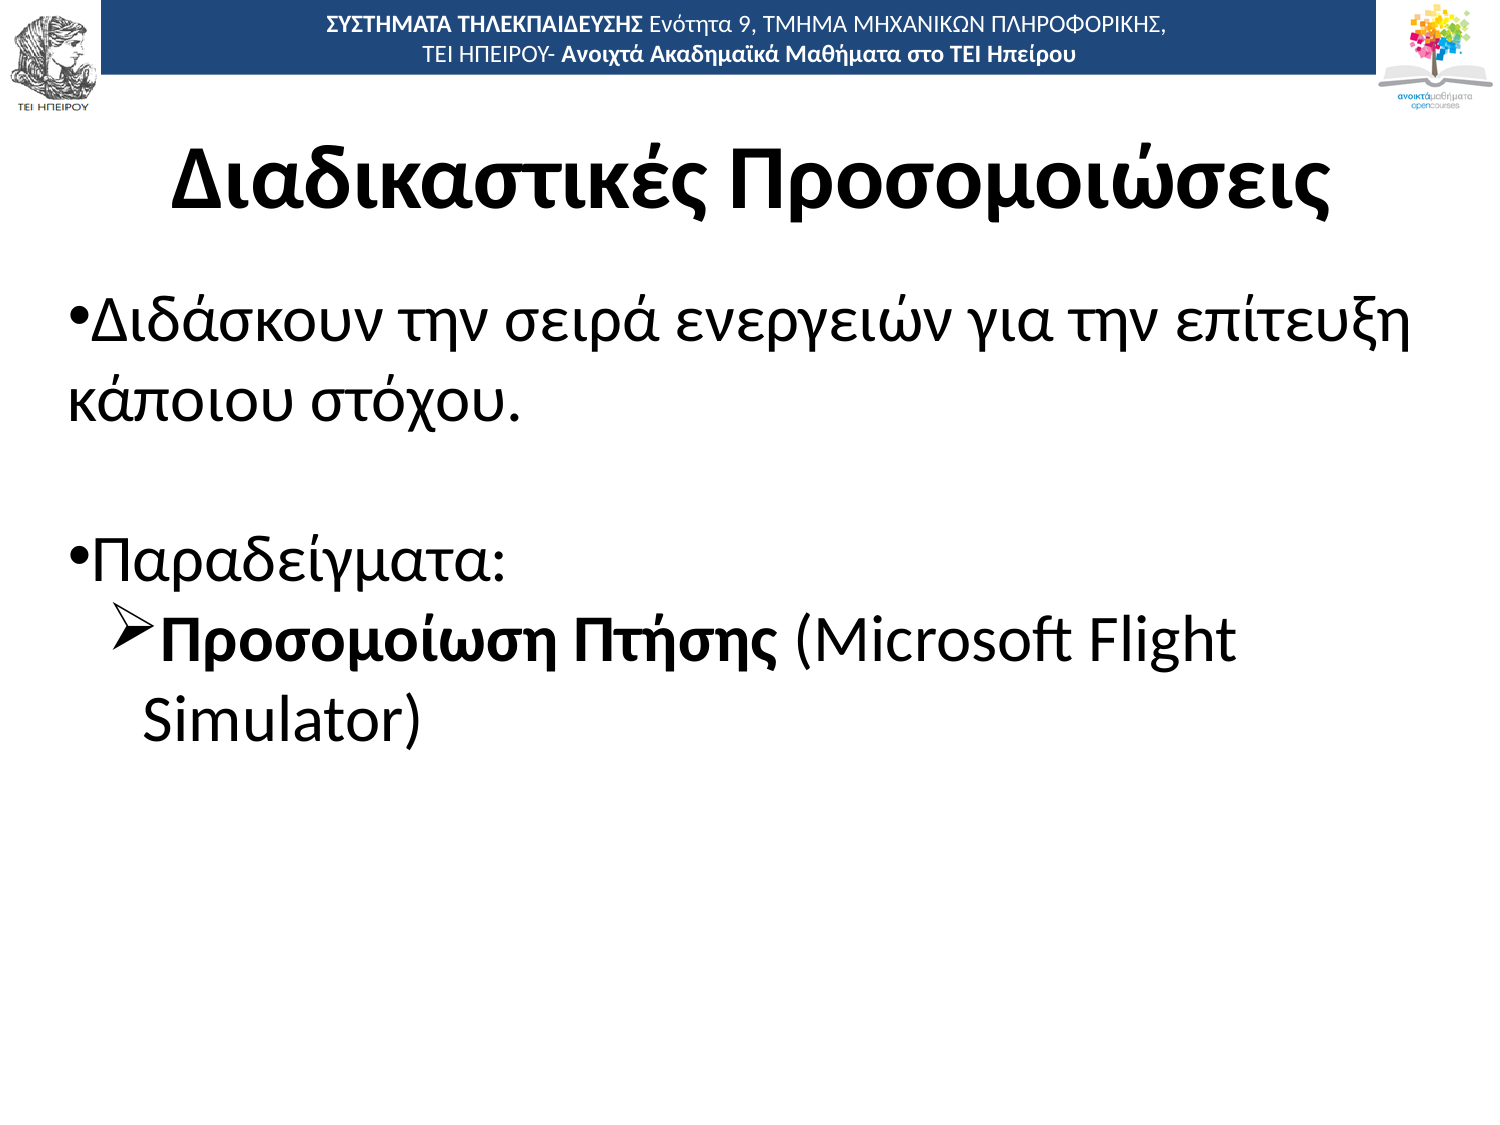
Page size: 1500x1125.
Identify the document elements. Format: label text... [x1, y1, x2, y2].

text_box Διδάσκουν την σειρά ενεργειών για την επίτευξη κάποιου στόχου. Παραδείγματα: Προσομοίωση Πτήσης (Microsoft Flight Simulator) [53, 267, 1436, 762]
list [1375, 0, 1500, 114]
text_box ΣΥΣΤΗΜΑΤΑ ΤΗΛΕΚΠΑΙΔΕΥΣΗΣ Ενότητα 9, ΤΜΗΜΑ ΜΗΧΑΝΙΚΩΝ ΠΛΗΡΟΦΟΡΙΚΗΣ, ΤΕΙ ΗΠΕΙΡΟΥ- Ανοιχτά Ακαδημαϊκά Μαθήματα στο ΤΕΙ Ηπείρου [101, 0, 1373, 75]
picture [0, 0, 101, 114]
title Διαδικαστικές Προσομοιώσεις [76, 78, 1427, 266]
